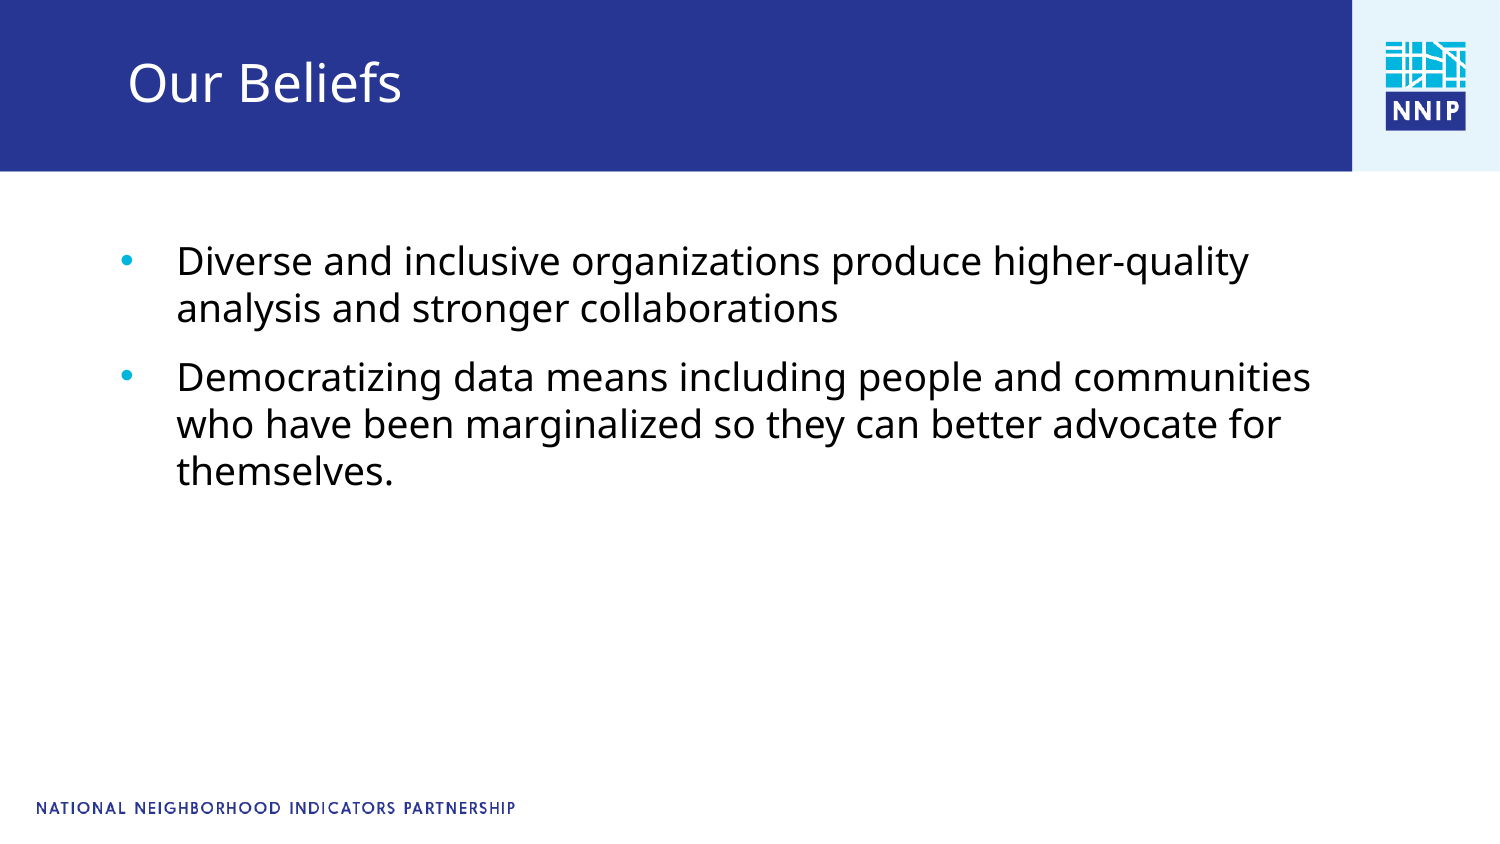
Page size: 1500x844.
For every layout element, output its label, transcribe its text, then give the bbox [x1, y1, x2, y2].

picture [0, 0, 1500, 177]
title Our Beliefs [112, 15, 1310, 147]
list Diverse and inclusive organizations produce higher-quality analysis and stronger collaborations Democratizing data means including people and communities who have been marginalized so they can better advocate for themselves. [105, 229, 1379, 747]
picture [0, 780, 533, 844]
